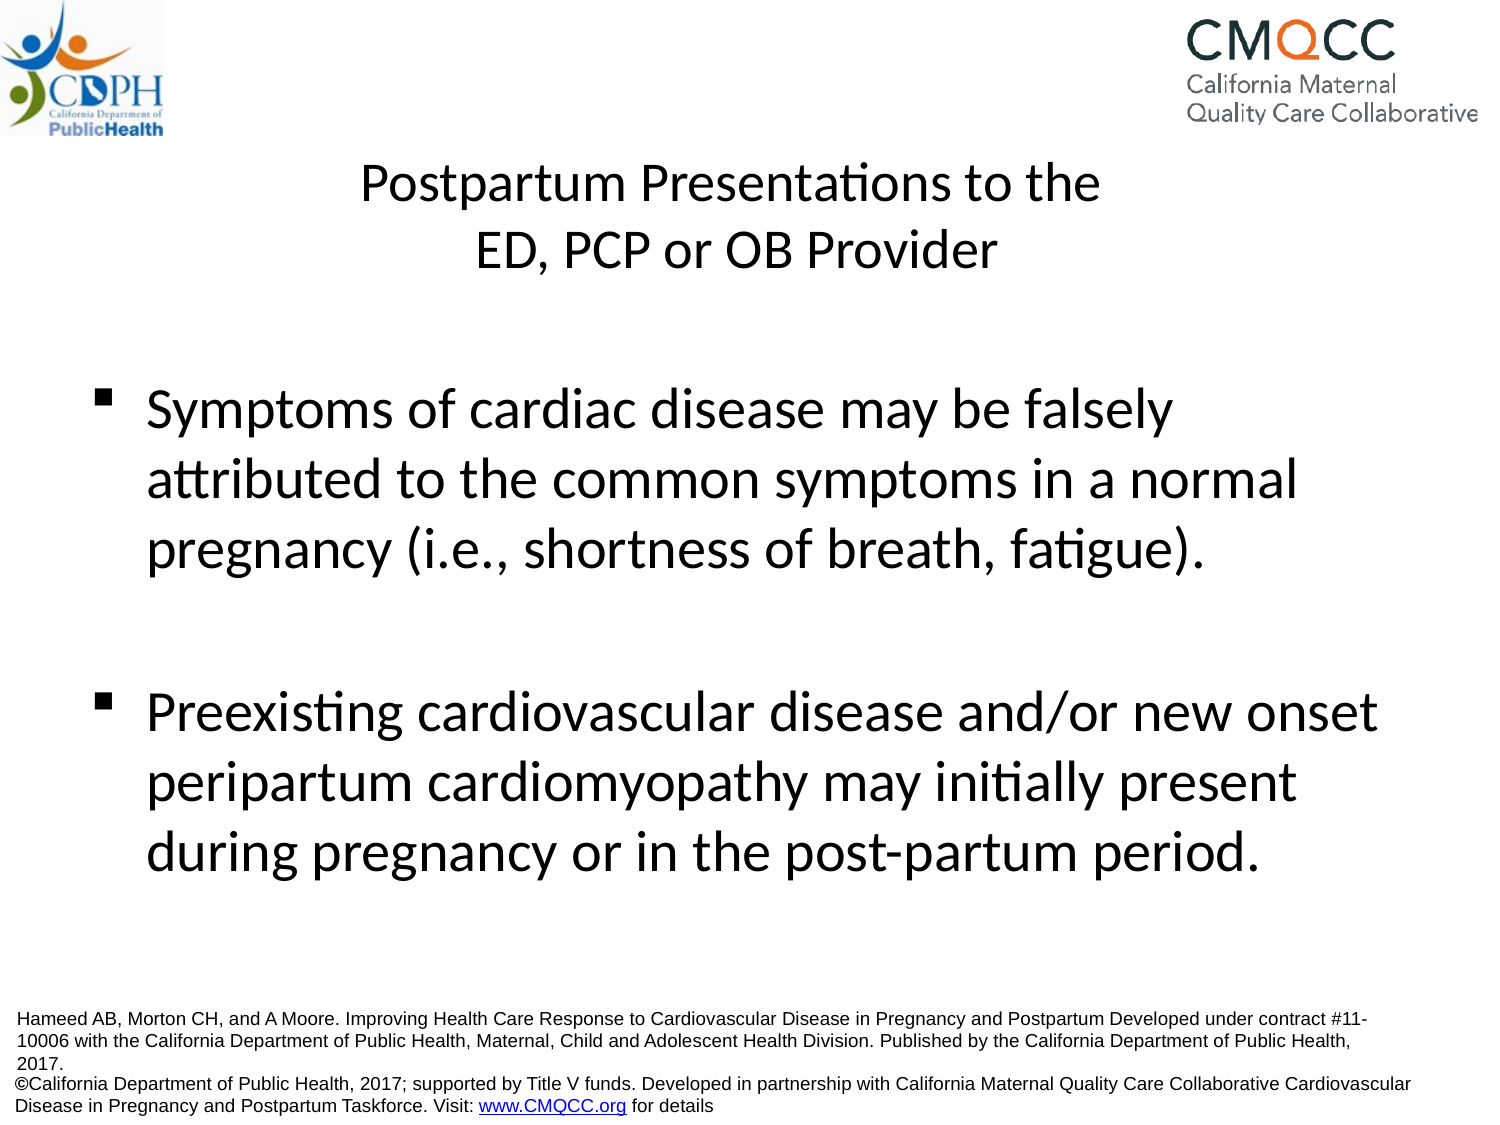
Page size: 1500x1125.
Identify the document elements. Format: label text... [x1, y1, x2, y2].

list Symptoms of cardiac disease may be falsely attributed to the common symptoms in a normal pregnancy (i.e., shortness of breath, fatigue). Preexisting cardiovascular disease and/or new onset peripartum cardiomyopathy may initially present during pregnancy or in the post-partum period. [75, 362, 1425, 1000]
title Postpartum Presentations to the ED, PCP or OB Provider [62, 137, 1413, 288]
text_box Hameed AB, Morton CH, and A Moore. Improving Health Care Response to Cardiovascular Disease in Pregnancy and Postpartum Developed under contract #11-10006 with the California Department of Public Health, Maternal, Child and Adolescent Health Division. Published by the California Department of Public Health, 2017. [2, 998, 1413, 1082]
picture [0, 0, 163, 136]
